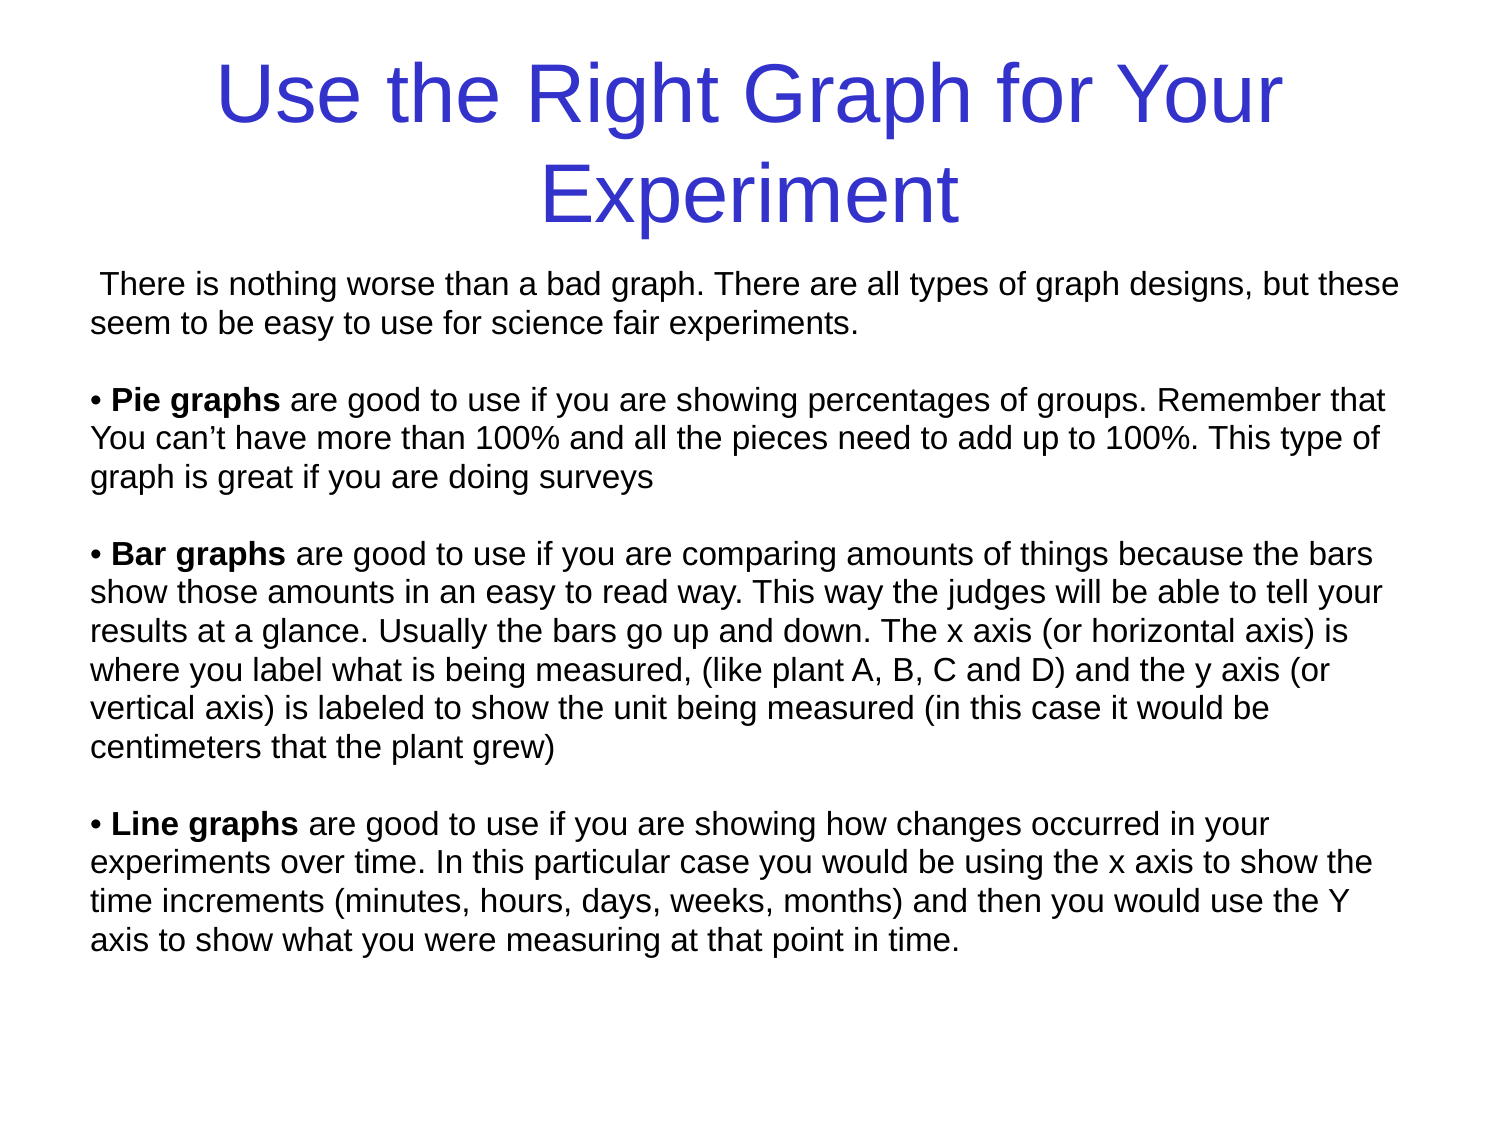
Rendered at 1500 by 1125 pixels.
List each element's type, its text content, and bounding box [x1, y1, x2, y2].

list There is nothing worse than a bad graph. There are all types of graph designs, but these seem to be easy to use for science fair experiments. • Pie graphs are good to use if you are showing percentages of groups. Remember that You can’t have more than 100% and all the pieces need to add up to 100%. This type of graph is great if you are doing surveys • Bar graphs are good to use if you are comparing amounts of things because the bars show those amounts in an easy to read way. This way the judges will be able to tell your results at a glance. Usually the bars go up and down. The x axis (or horizontal axis) is where you label what is being measured, (like plant A, B, C and D) and the y axis (or vertical axis) is labeled to show the unit being measured (in this case it would be centimeters that the plant grew) • Line graphs are good to use if you are showing how changes occurred in your experiments over time. In this particular case you would be using the x axis to show the time increments (minutes, hours, days, weeks, months) and then you would use the Y axis to show what you were measuring at that point in time. [74, 262, 1426, 1006]
title Use the Right Graph for Your Experiment [74, 44, 1426, 233]
